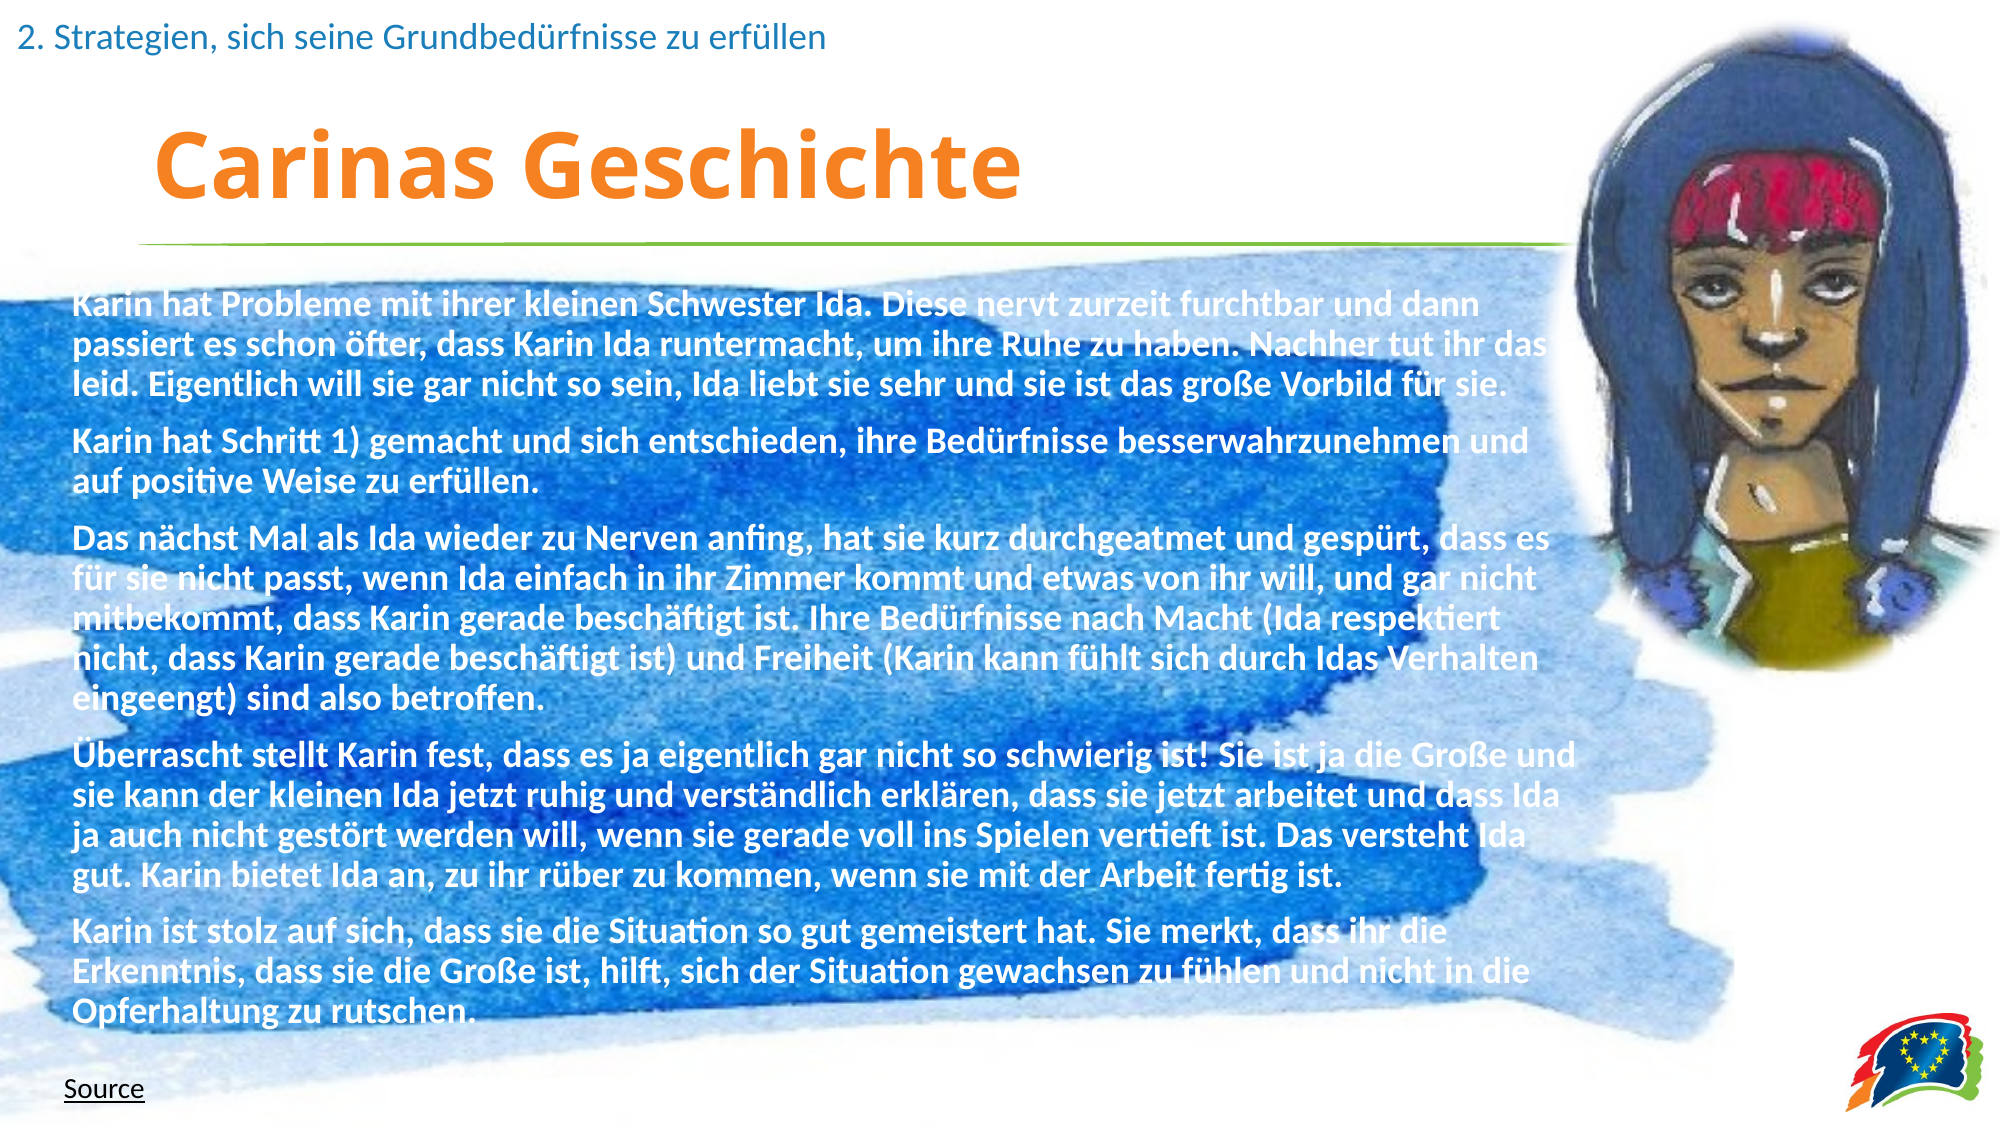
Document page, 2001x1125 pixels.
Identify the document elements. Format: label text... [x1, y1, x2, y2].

title Carinas Geschichte [137, 59, 1526, 246]
picture [0, 15, 2000, 1125]
picture [1845, 1013, 1987, 1112]
